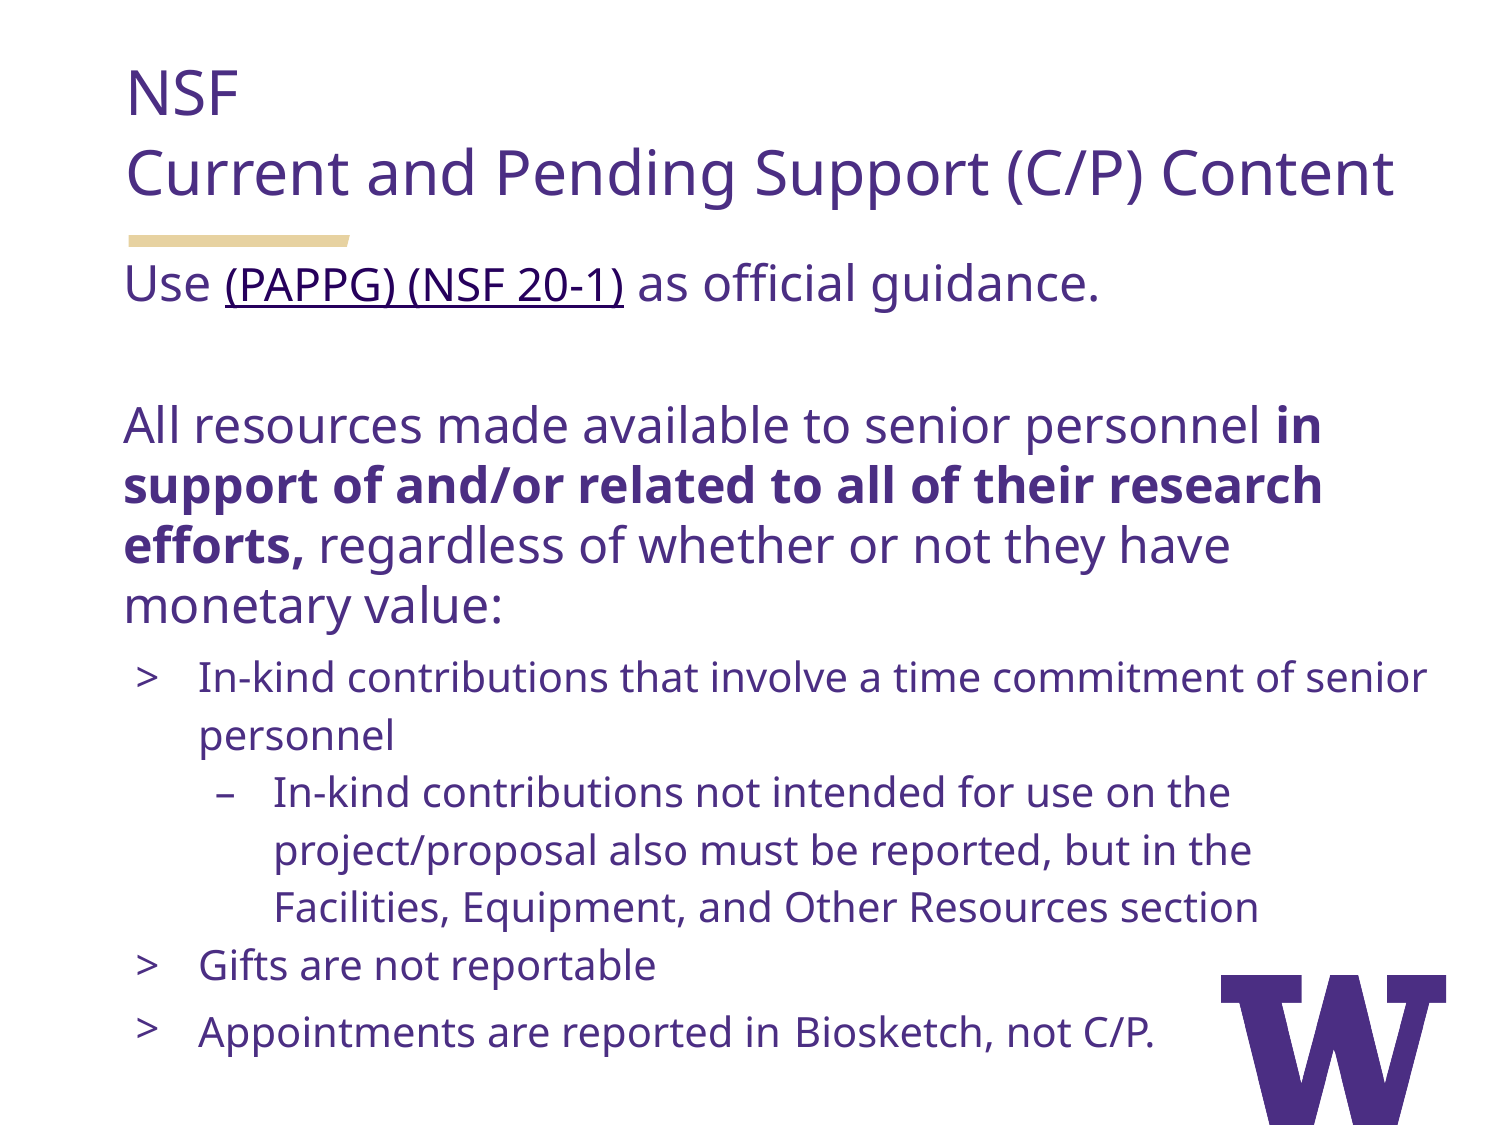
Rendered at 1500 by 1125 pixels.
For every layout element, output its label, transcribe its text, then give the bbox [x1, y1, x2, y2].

list Use (PAPPG) (NSF 20-1) as official guidance. All resources made available to senior personnel in support of and/or related to all of their research efforts, regardless of whether or not they have monetary value: In-kind contributions that involve a time commitment of senior personnel In-kind contributions not intended for use on the project/proposal also must be reported, but in the Facilities, Equipment, and Other Resources section Gifts are not reportable Appointments are reported in Biosketch, not C/P. [108, 236, 1453, 956]
list NSF Current and Pending Support (C/P) Content [110, 60, 1453, 224]
picture [1221, 975, 1447, 1125]
